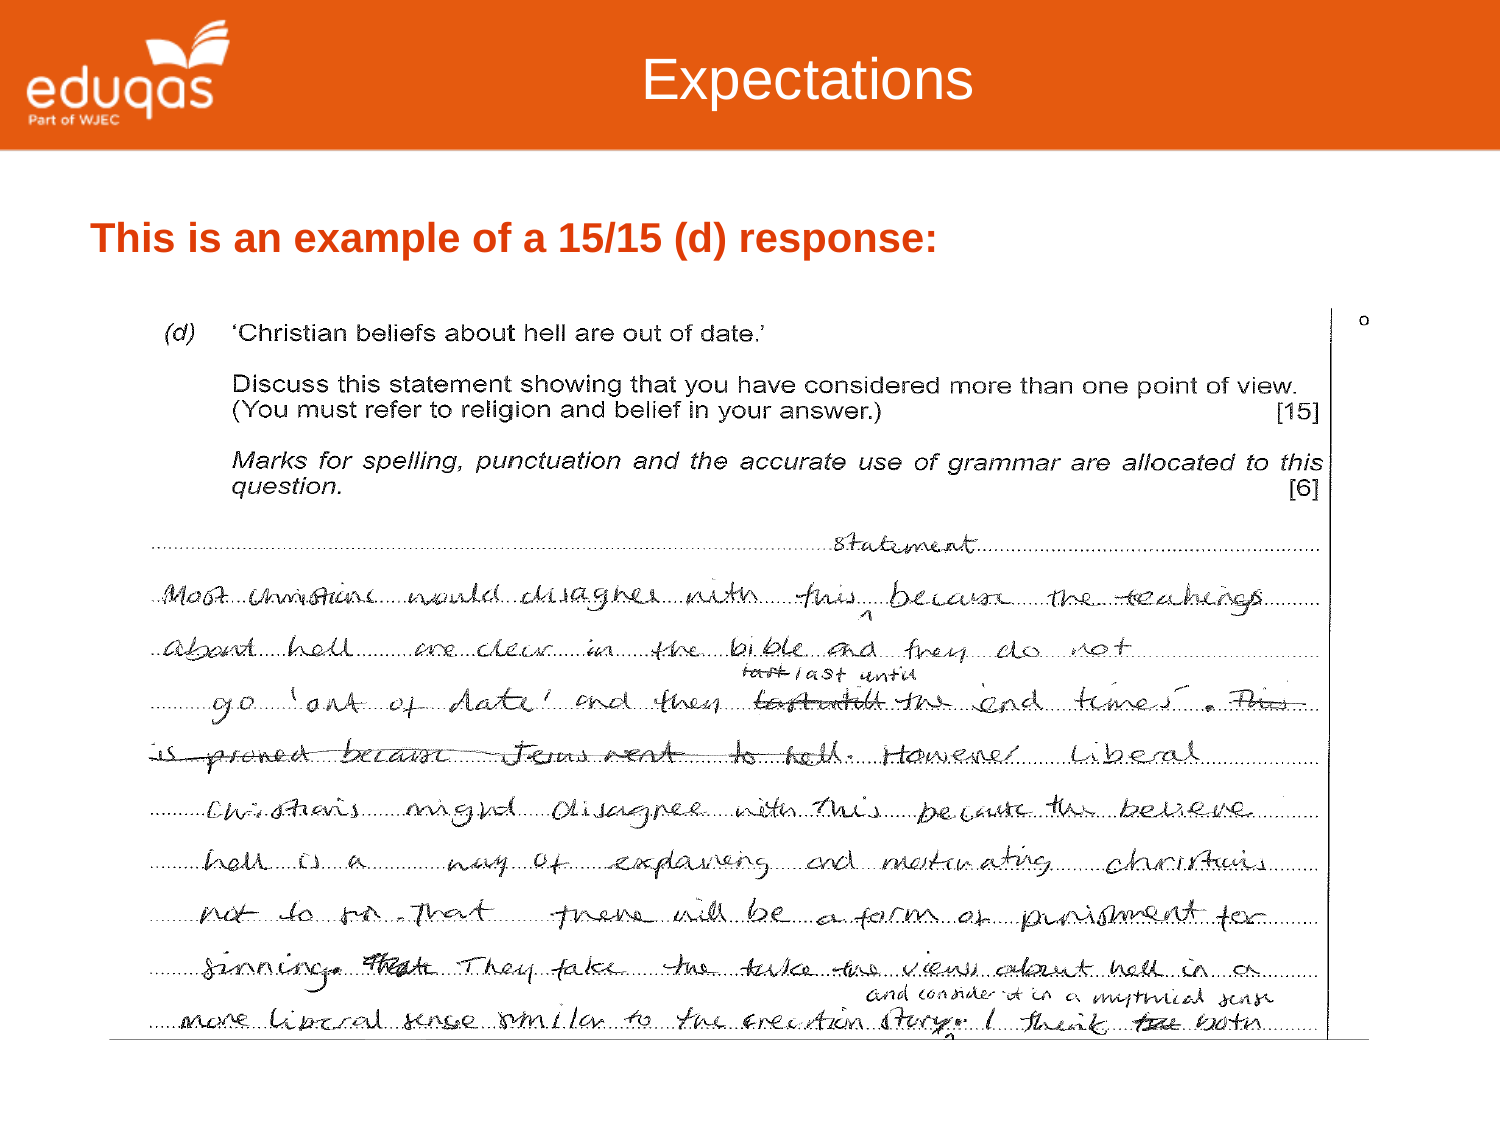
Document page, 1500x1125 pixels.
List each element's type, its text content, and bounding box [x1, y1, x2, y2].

picture [108, 308, 1370, 1040]
picture [0, 0, 1500, 215]
text_box Expectations [259, 34, 1358, 119]
list This is an example of a 15/15 (d) response: [75, 177, 1425, 1108]
